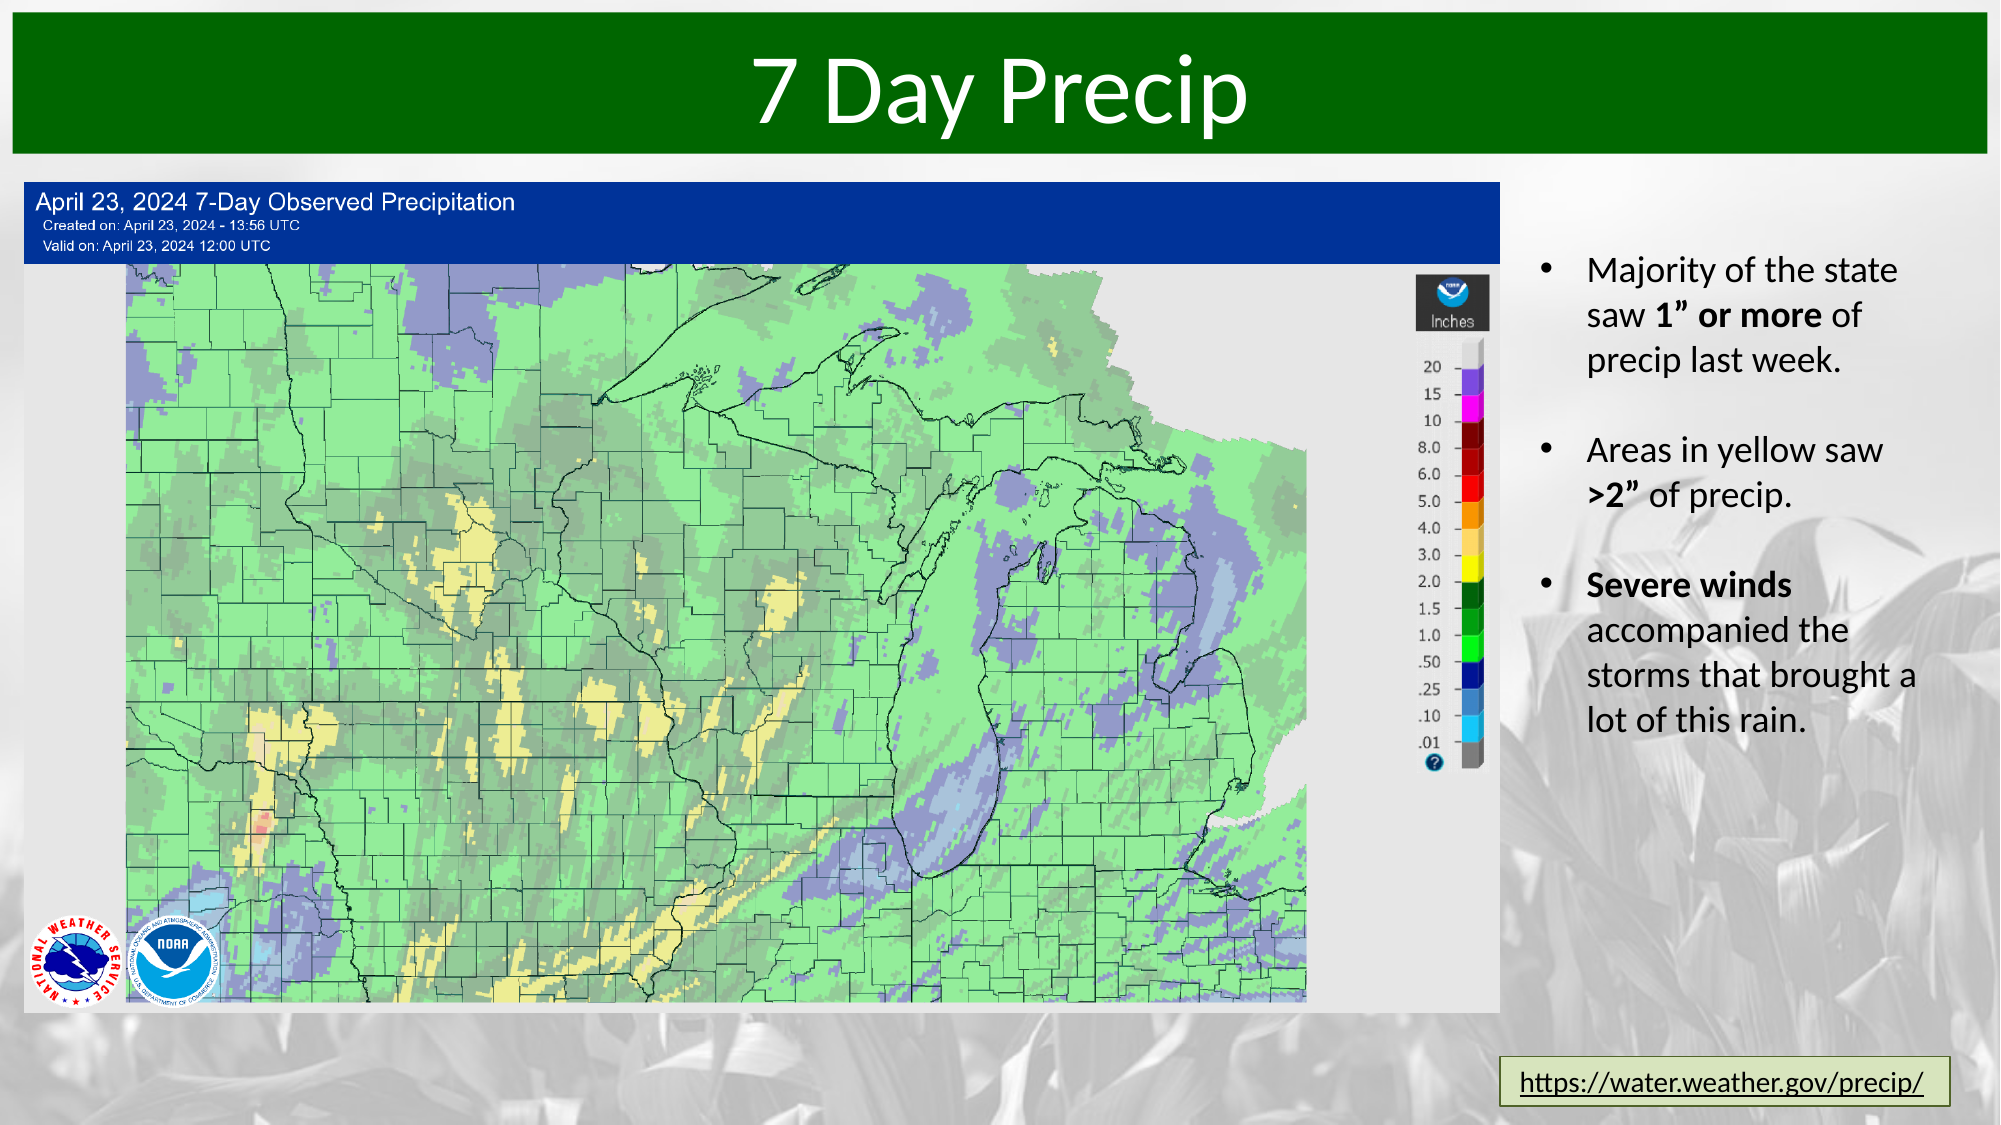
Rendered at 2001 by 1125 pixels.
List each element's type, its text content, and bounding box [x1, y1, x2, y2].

text_box 7 Day Precip [12, 12, 1988, 154]
picture [24, 182, 1501, 1013]
text_box https://water.weather.gov/precip/ [1499, 1056, 1950, 1106]
text_box Majority of the state saw 1” or more of precip last week. Areas in yellow saw >2” of precip. Severe winds accompanied the storms that brought a lot of this rain. [1524, 237, 1938, 748]
